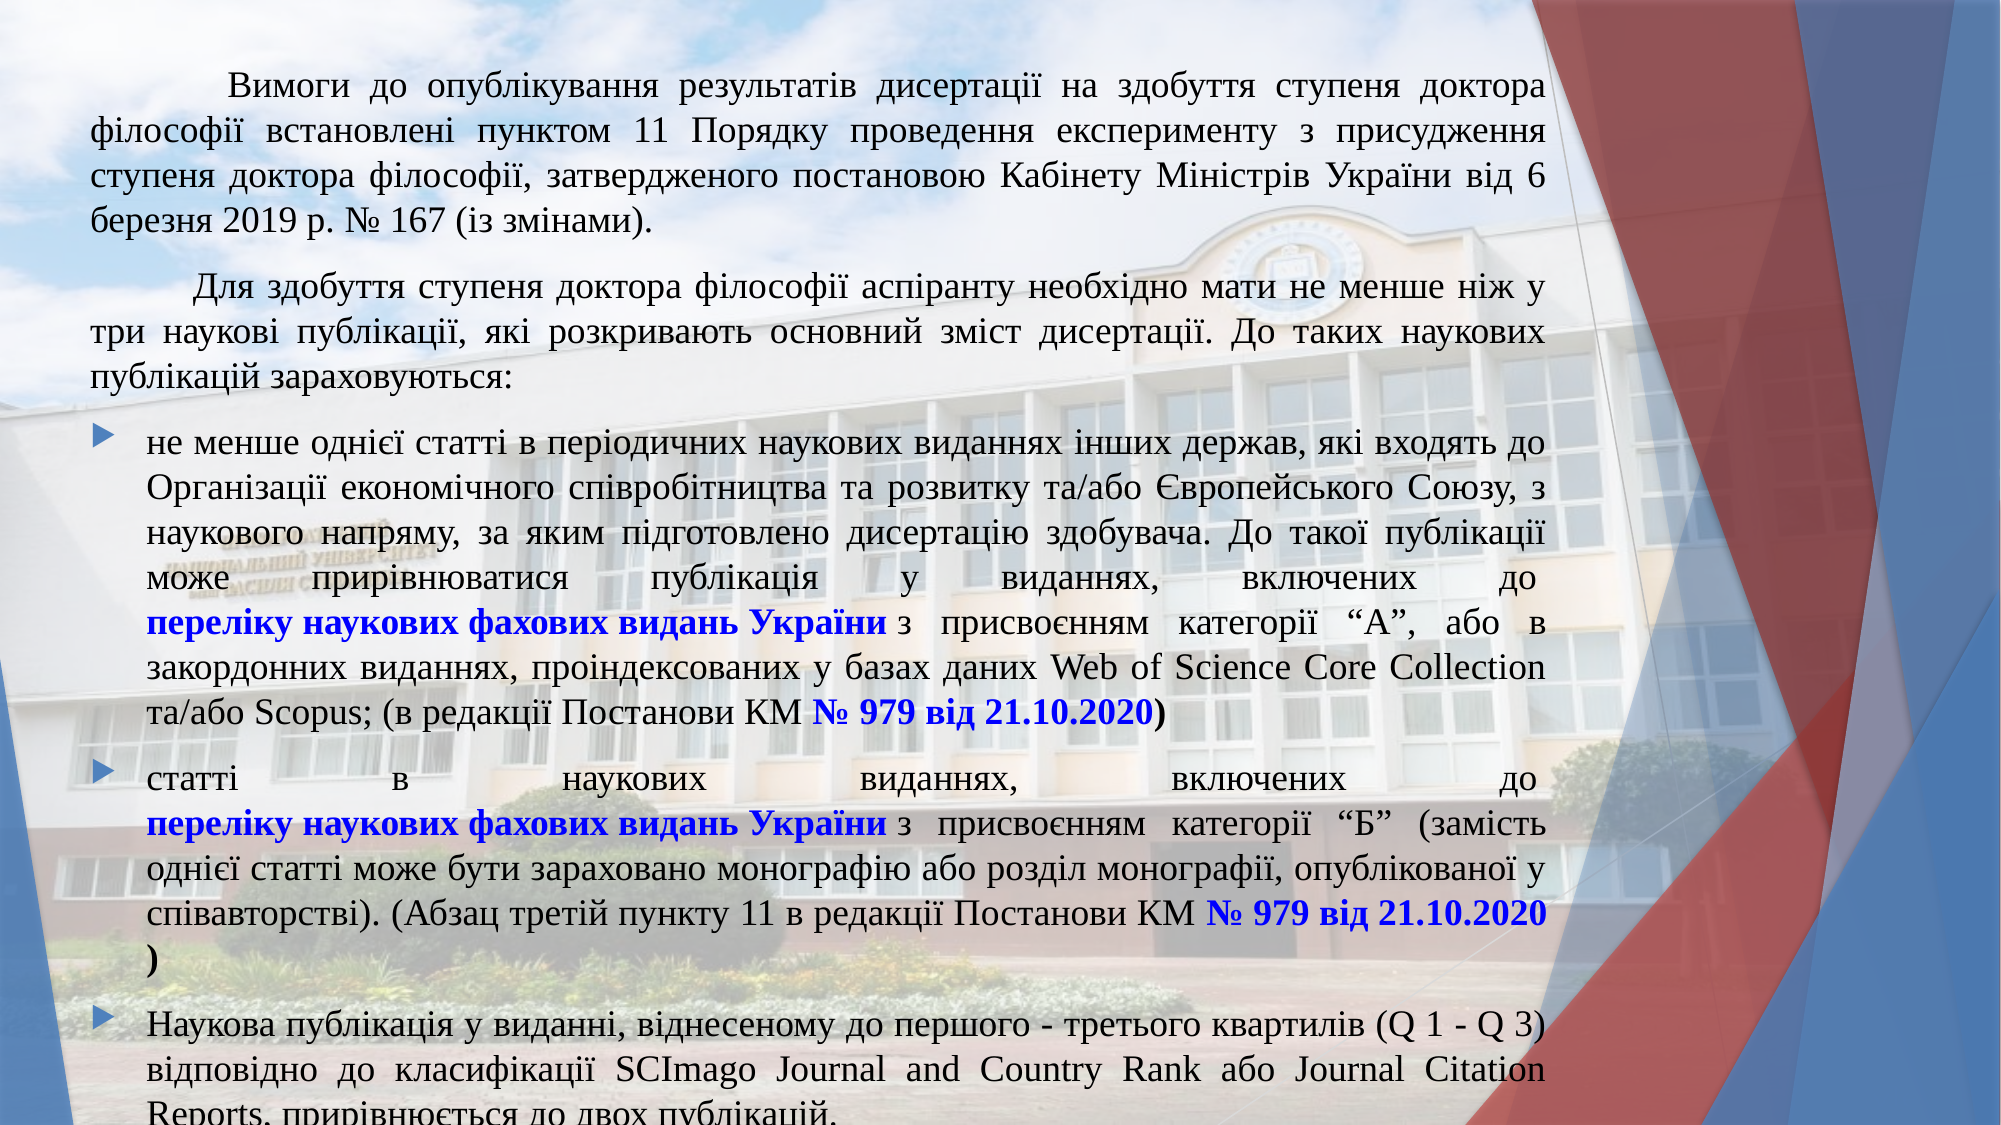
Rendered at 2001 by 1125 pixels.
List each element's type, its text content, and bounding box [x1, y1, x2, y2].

list Вимоги до опублікування результатів дисертації на здобуття ступеня доктора філософії встановлені пунктом 11 Порядку проведення експерименту з присудження ступеня доктора філософії, затвердженого постановою Кабінету Міністрів України від 6 березня 2019 р. № 167 (із змінами). Для здобуття ступеня доктора філософії аспіранту необхідно мати не менше ніж у три наукові публікації, які розкривають основний зміст дисертації. До таких наукових публікацій зараховуються: не менше однієї статті в періодичних наукових виданнях інших держав, які входять до Організації економічного співробітництва та розвитку та/або Європейського Союзу, з наукового напряму, за яким підготовлено дисертацію здобувача. До такої публікації може прирівнюватися публікація у виданнях, включених до переліку наукових фахових видань України з присвоєнням категорії “А”, або в закордонних виданнях, проіндексованих у базах даних Web of Science Core Collection та/або Scopus; (в редакції Постанови КМ № 979 від 21.10.2020) статті в наукових виданнях, включених до переліку наукових фахових видань України з присвоєнням категорії “Б” (замість однієї статті може бути зараховано монографію або розділ монографії, опублікованої у співавторстві). (Абзац третій пункту 11 в редакції Постанови КМ № 979 від 21.10.2020) Наукова публікація у виданні, віднесеному до першого - третього квартилів (Q 1 - Q 3) відповідно до класифікації SCImago Journal and Country Rank або Journal Citation Reports, прирівнюється до двох публікацій. [75, 52, 1563, 1125]
